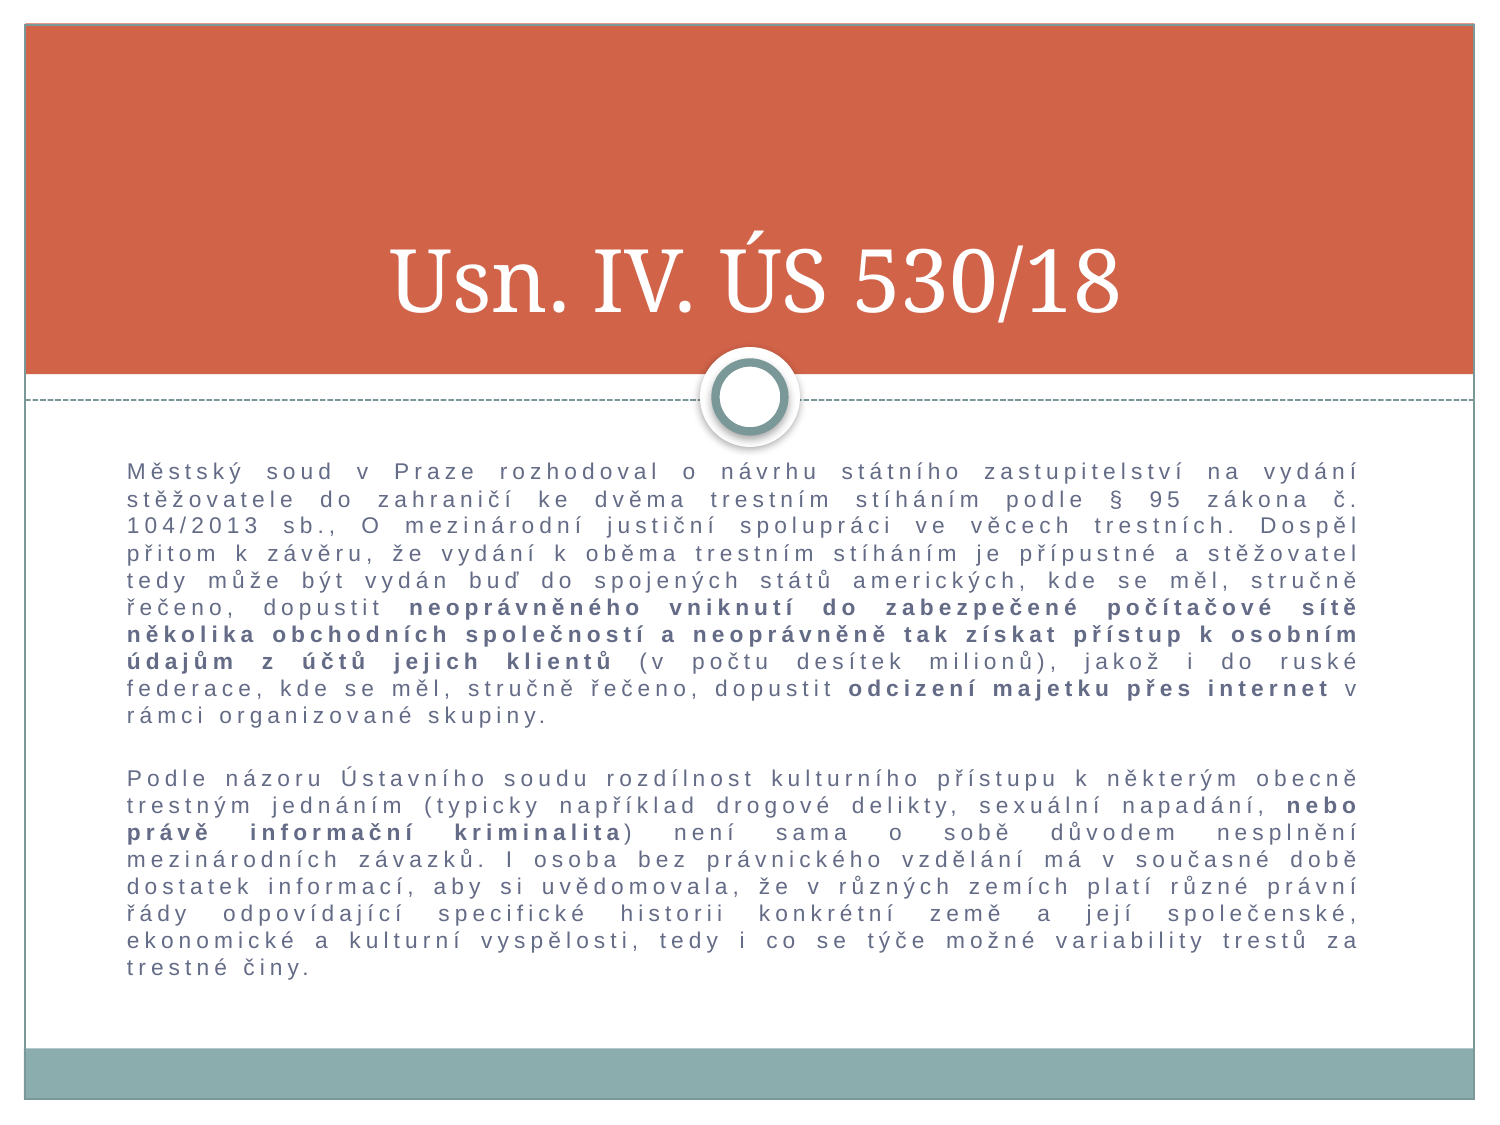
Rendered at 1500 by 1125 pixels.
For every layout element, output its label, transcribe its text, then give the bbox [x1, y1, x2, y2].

title Usn. IV. ÚS 530/18 [118, 87, 1394, 338]
list Městský soud v Praze rozhodoval o návrhu státního zastupitelství na vydání stěžovatele do zahraničí ke dvěma trestním stíháním podle § 95 zákona č. 104/2013 sb., O mezinárodní justiční spolupráci ve věcech trestních. Dospěl přitom k závěru, že vydání k oběma trestním stíháním je přípustné a stěžovatel tedy může být vydán buď do spojených států amerických, kde se měl, stručně řečeno, dopustit neoprávněného vniknutí do zabezpečené počítačové sítě několika obchodních společností a neoprávněně tak získat přístup k osobním údajům z účtů jejich klientů (v počtu desítek milionů), jakož i do ruské federace, kde se měl, stručně řečeno, dopustit odcizení majetku přes internet v rámci organizované skupiny. Podle názoru Ústavního soudu rozdílnost kulturního přístupu k některým obecně trestným jednáním (typicky například drogové delikty, sexuální napadání, nebo právě informační kriminalita) není sama o sobě důvodem nesplnění mezinárodních závazků. I osoba bez právnického vzdělání má v současné době dostatek informací, aby si uvědomovala, že v různých zemích platí různé právní řády odpovídající specifické historii konkrétní země a její společenské, ekonomické a kulturní vyspělosti, tedy i co se týče možné variability trestů za trestné činy. [112, 450, 1376, 988]
